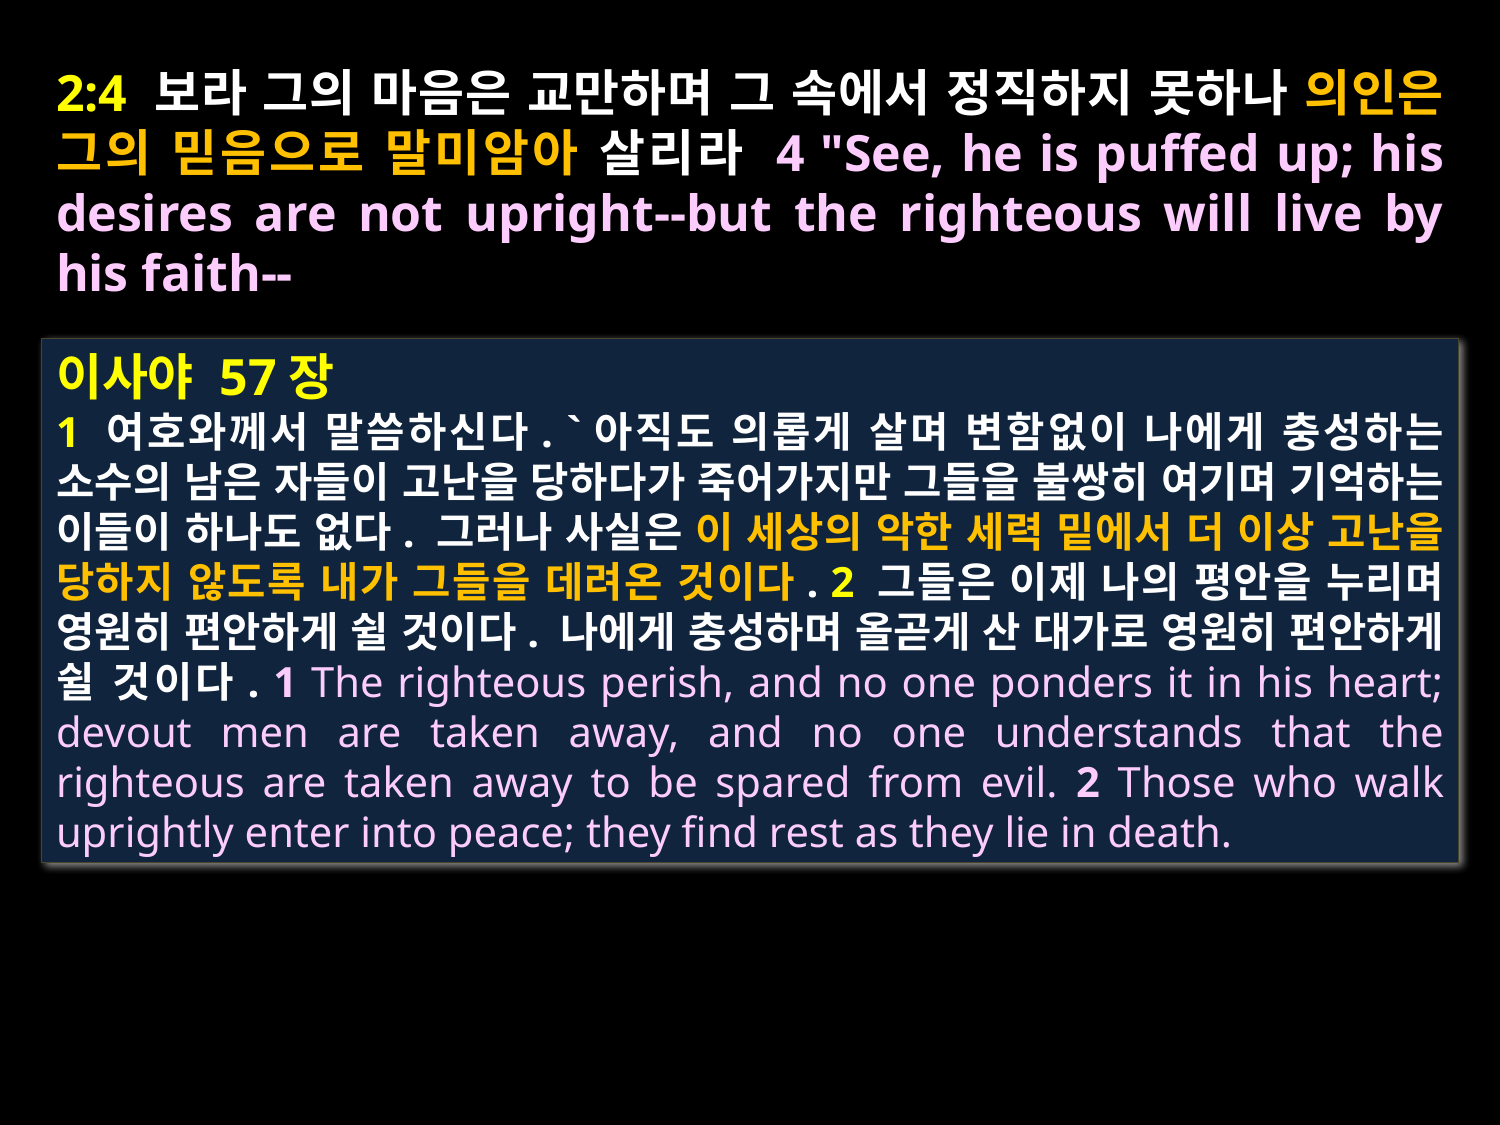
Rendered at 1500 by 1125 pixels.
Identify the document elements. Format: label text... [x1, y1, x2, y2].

text_box 2:4 보라 그의 마음은 교만하며 그 속에서 정직하지 못하나 의인은 그의 믿음으로 말미암아 살리라 4 "See, he is puffed up; his desires are not upright--but the righteous will live by his faith-- [41, 54, 1459, 338]
text_box 이사야 57장 1 여호와께서 말씀하신다. `아직도 의롭게 살며 변함없이 나에게 충성하는 소수의 남은 자들이 고난을 당하다가 죽어가지만 그들을 불쌍히 여기며 기억하는 이들이 하나도 없다. 그러나 사실은 이 세상의 악한 세력 밑에서 더 이상 고난을 당하지 않도록 내가 그들을 데려온 것이다. 2 그들은 이제 나의 평안을 누리며 영원히 편안하게 쉴 것이다. 나에게 충성하며 올곧게 산 대가로 영원히 편안하게 쉴 것이다. 1 The righteous perish, and no one ponders it in his heart; devout men are taken away, and no one understands that the righteous are taken away to be spared from evil. 2 Those who walk uprightly enter into peace; they find rest as they lie in death. [41, 338, 1459, 863]
